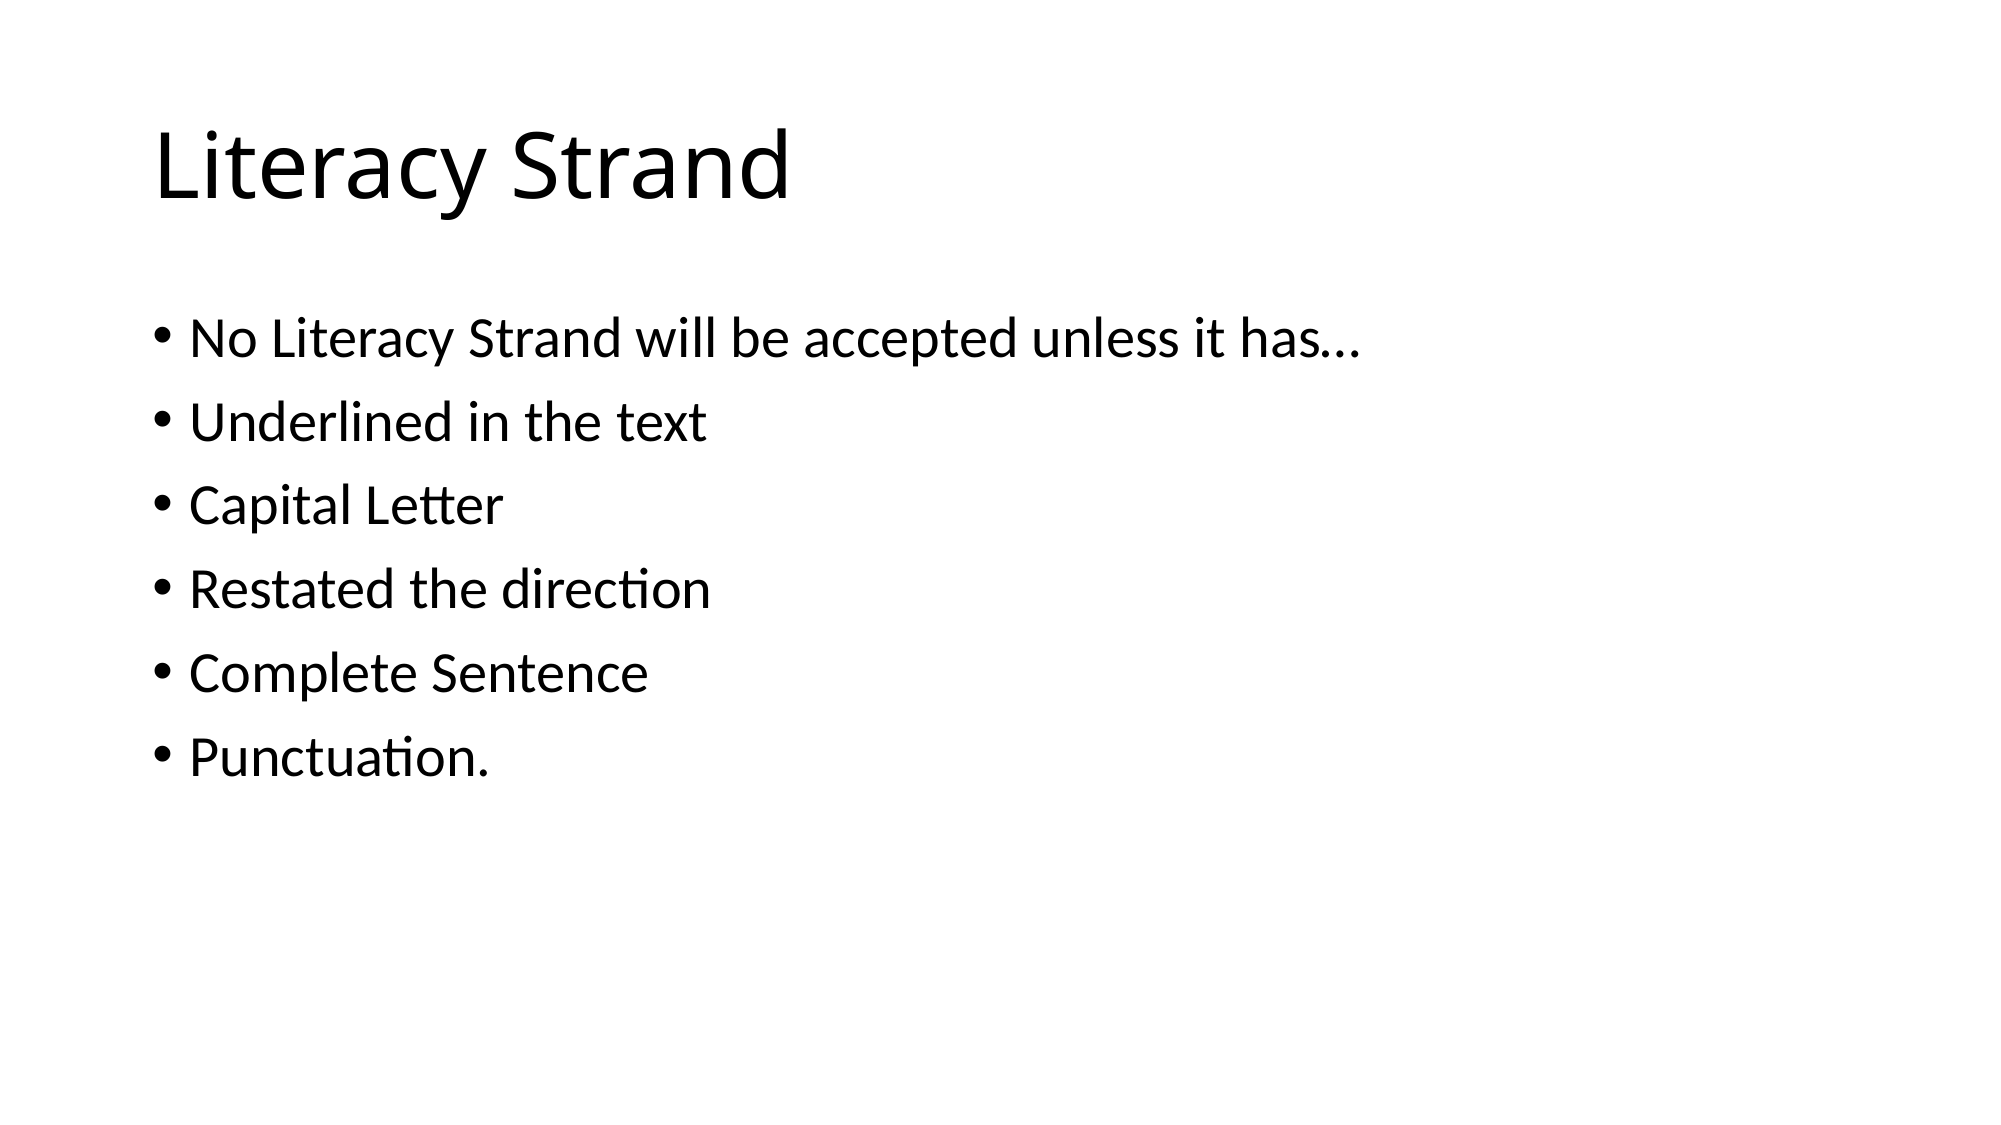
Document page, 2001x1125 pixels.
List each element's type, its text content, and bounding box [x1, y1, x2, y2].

title Literacy Strand [137, 59, 1863, 278]
list No Literacy Strand will be accepted unless it has… Underlined in the text Capital Letter Restated the direction Complete Sentence Punctuation. [137, 299, 1863, 1014]
